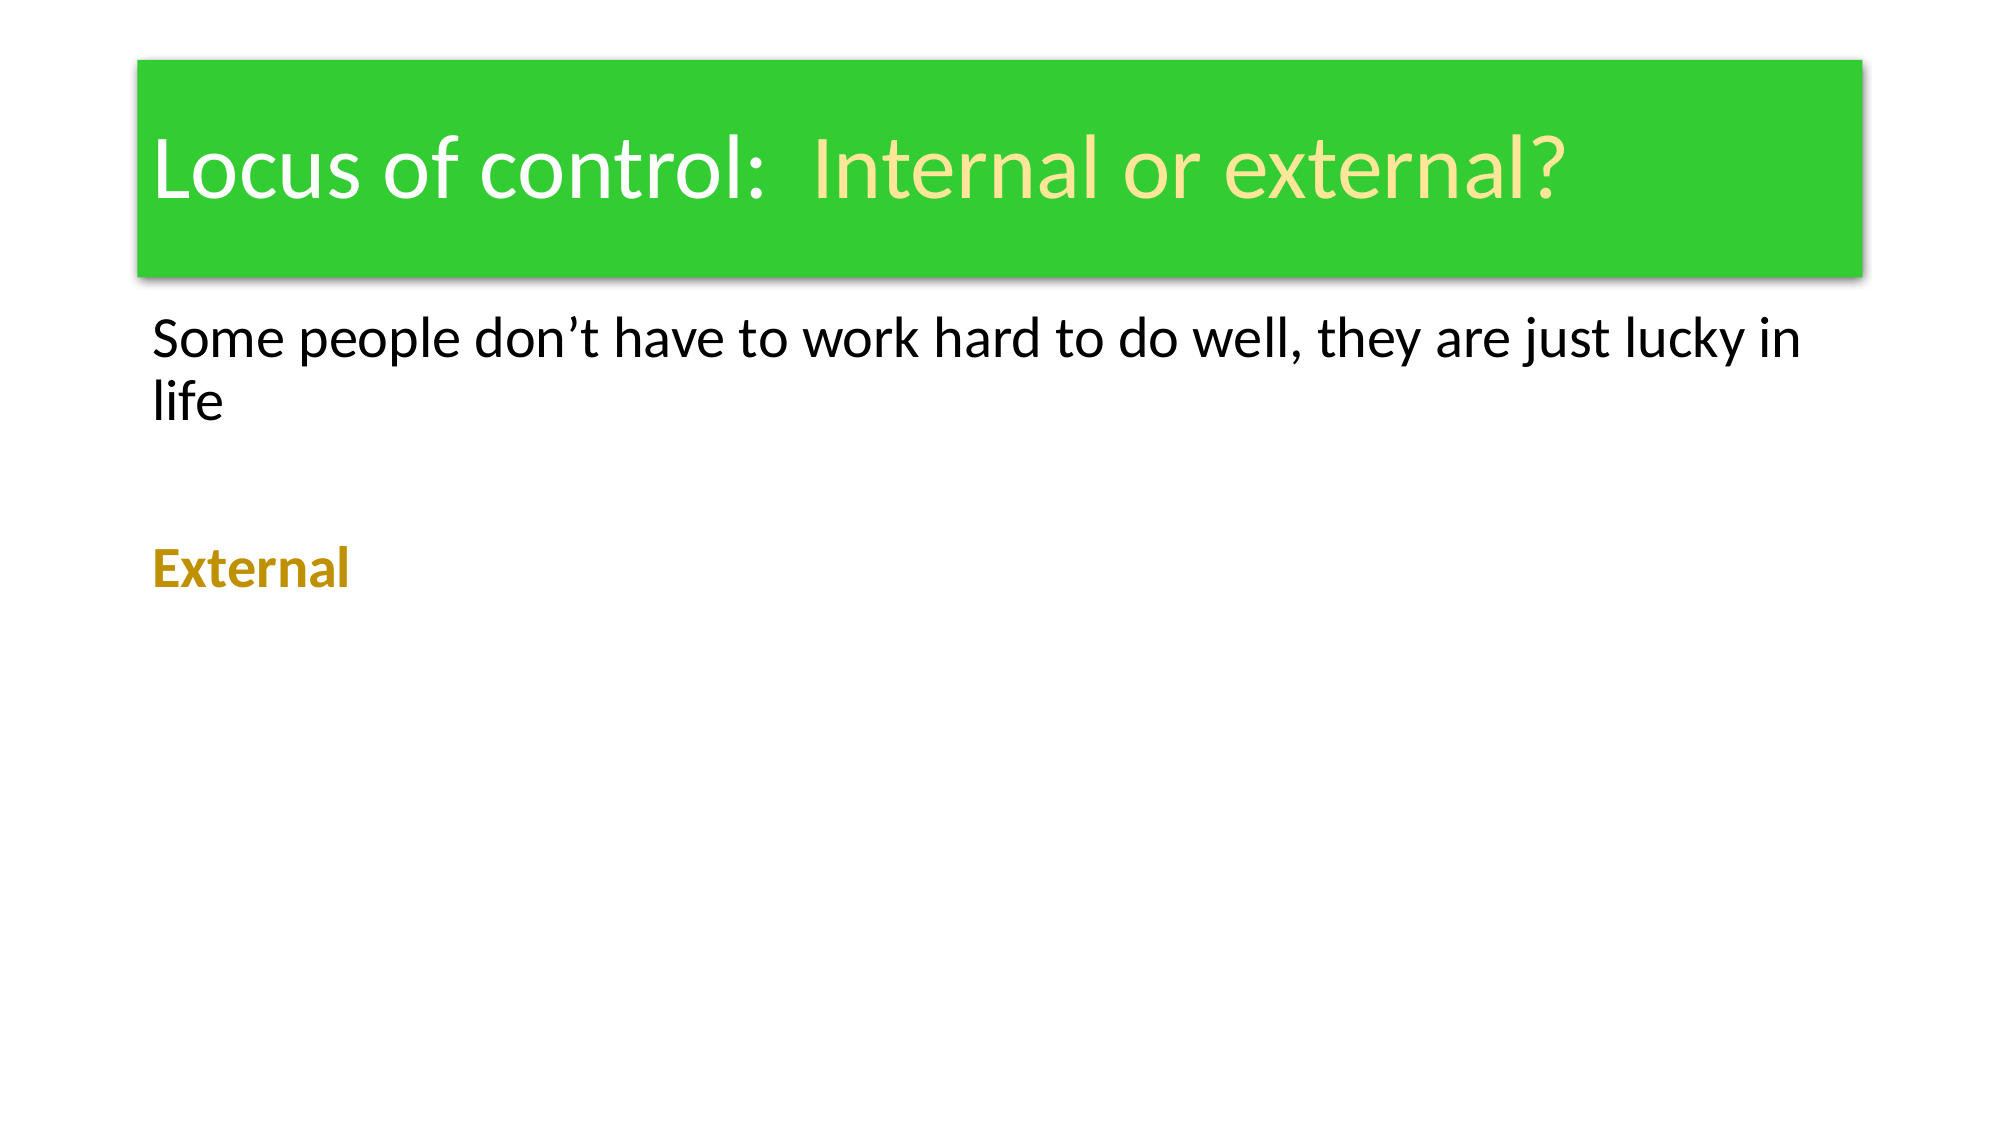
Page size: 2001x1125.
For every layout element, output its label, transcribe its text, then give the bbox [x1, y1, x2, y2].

title Locus of control: Internal or external? [137, 59, 1863, 278]
list Some people don’t have to work hard to do well, they are just lucky in life External [137, 299, 1863, 1014]
